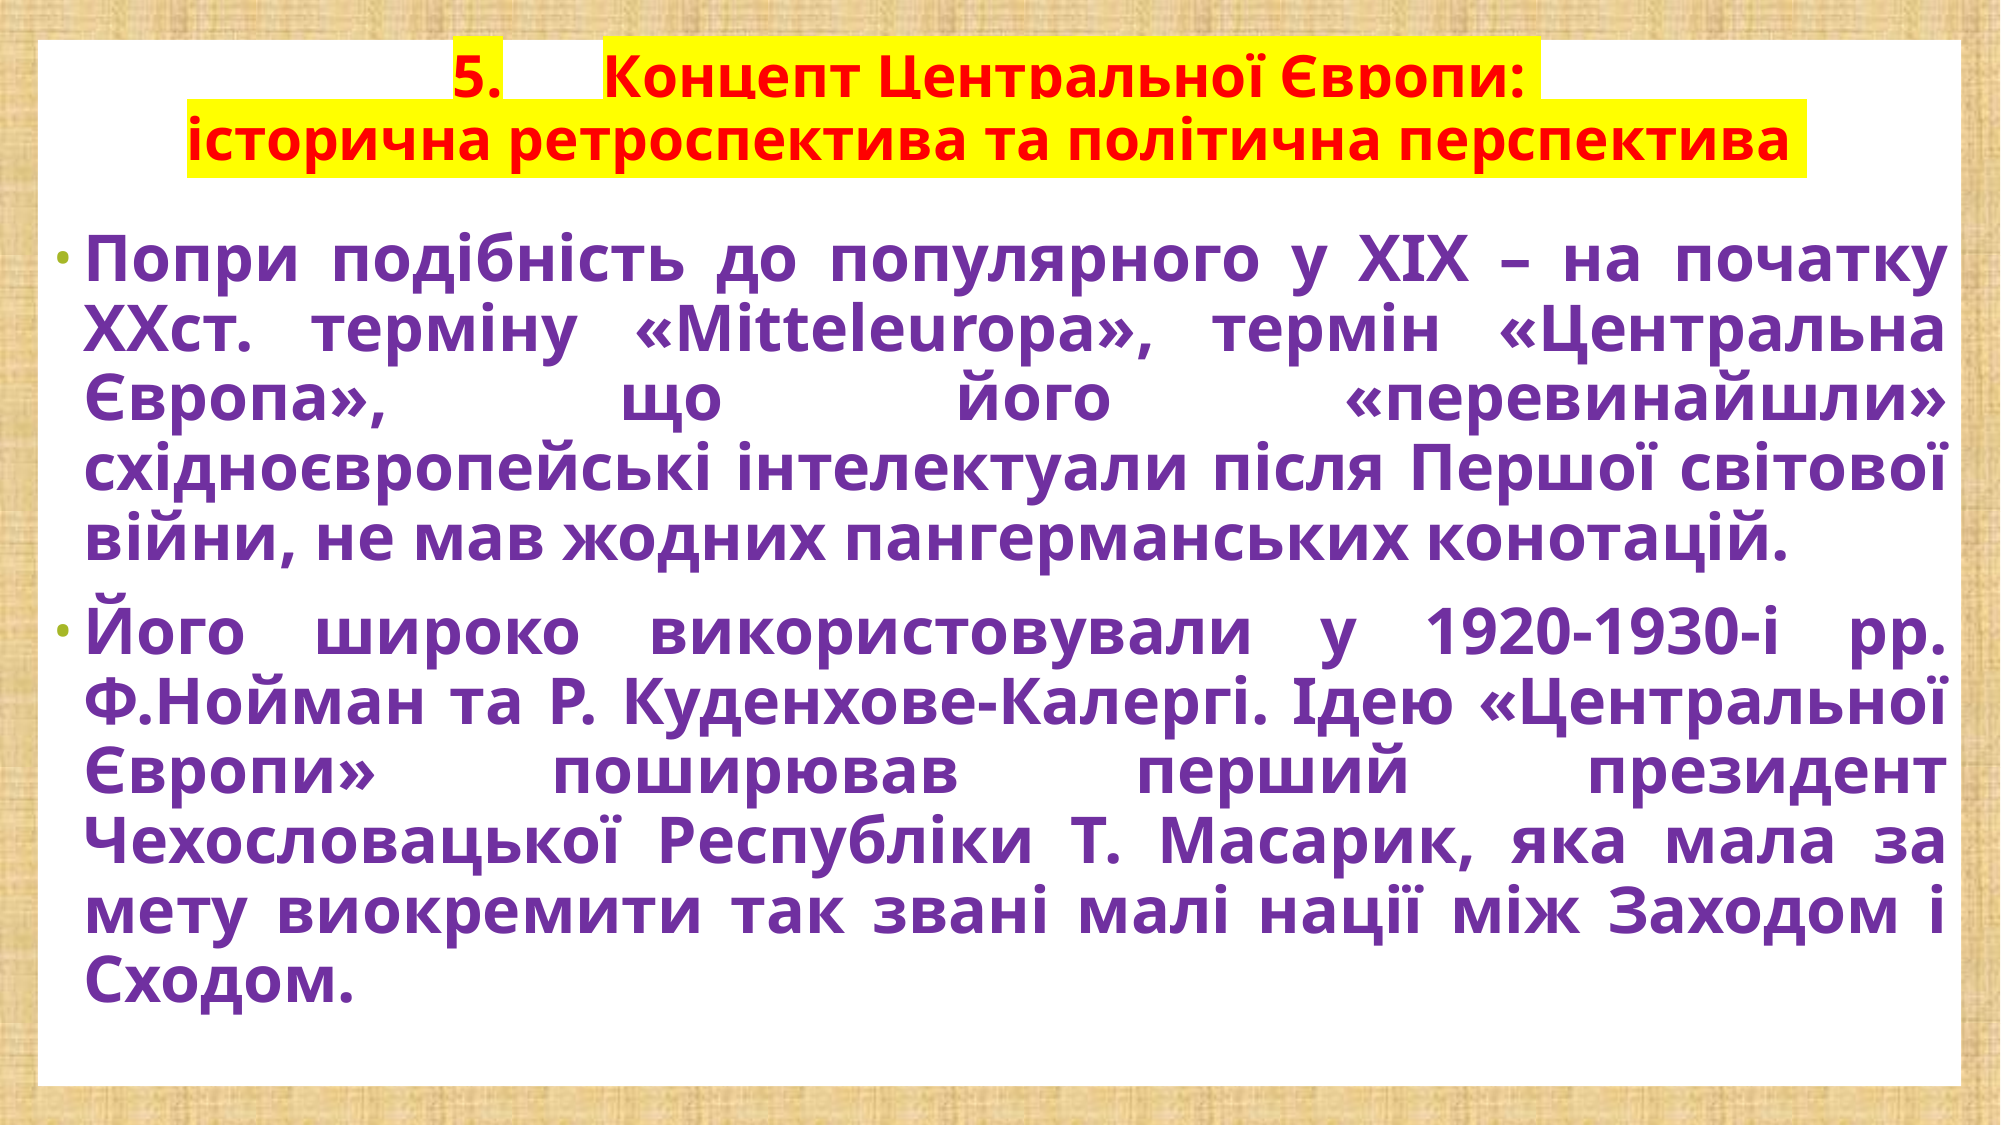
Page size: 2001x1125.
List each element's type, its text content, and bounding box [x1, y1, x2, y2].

picture [0, 0, 2001, 1125]
title 5. Концепт Центральної Європи: історична ретроспектива та політична перспектива [36, 40, 1958, 181]
list Попри подібність до популярного у XIX – на початку XXст. терміну «Mitteleuropa», термін «Центральна Європа», що його «перевинайшли» східноєвропейські інтелектуали після Першої світової війни, не мав жодних пангерманських конотацій. Його широко використовували у 1920-1930-і рр. Ф.Нойман та Р. Куденхове-Калергі. Ідею «Центральної Європи» поширював перший президент Чехословацької Республіки Т. Масарик, яка мала за мету виокремити так звані малі нації між Заходом і Сходом. [36, 218, 1964, 1085]
